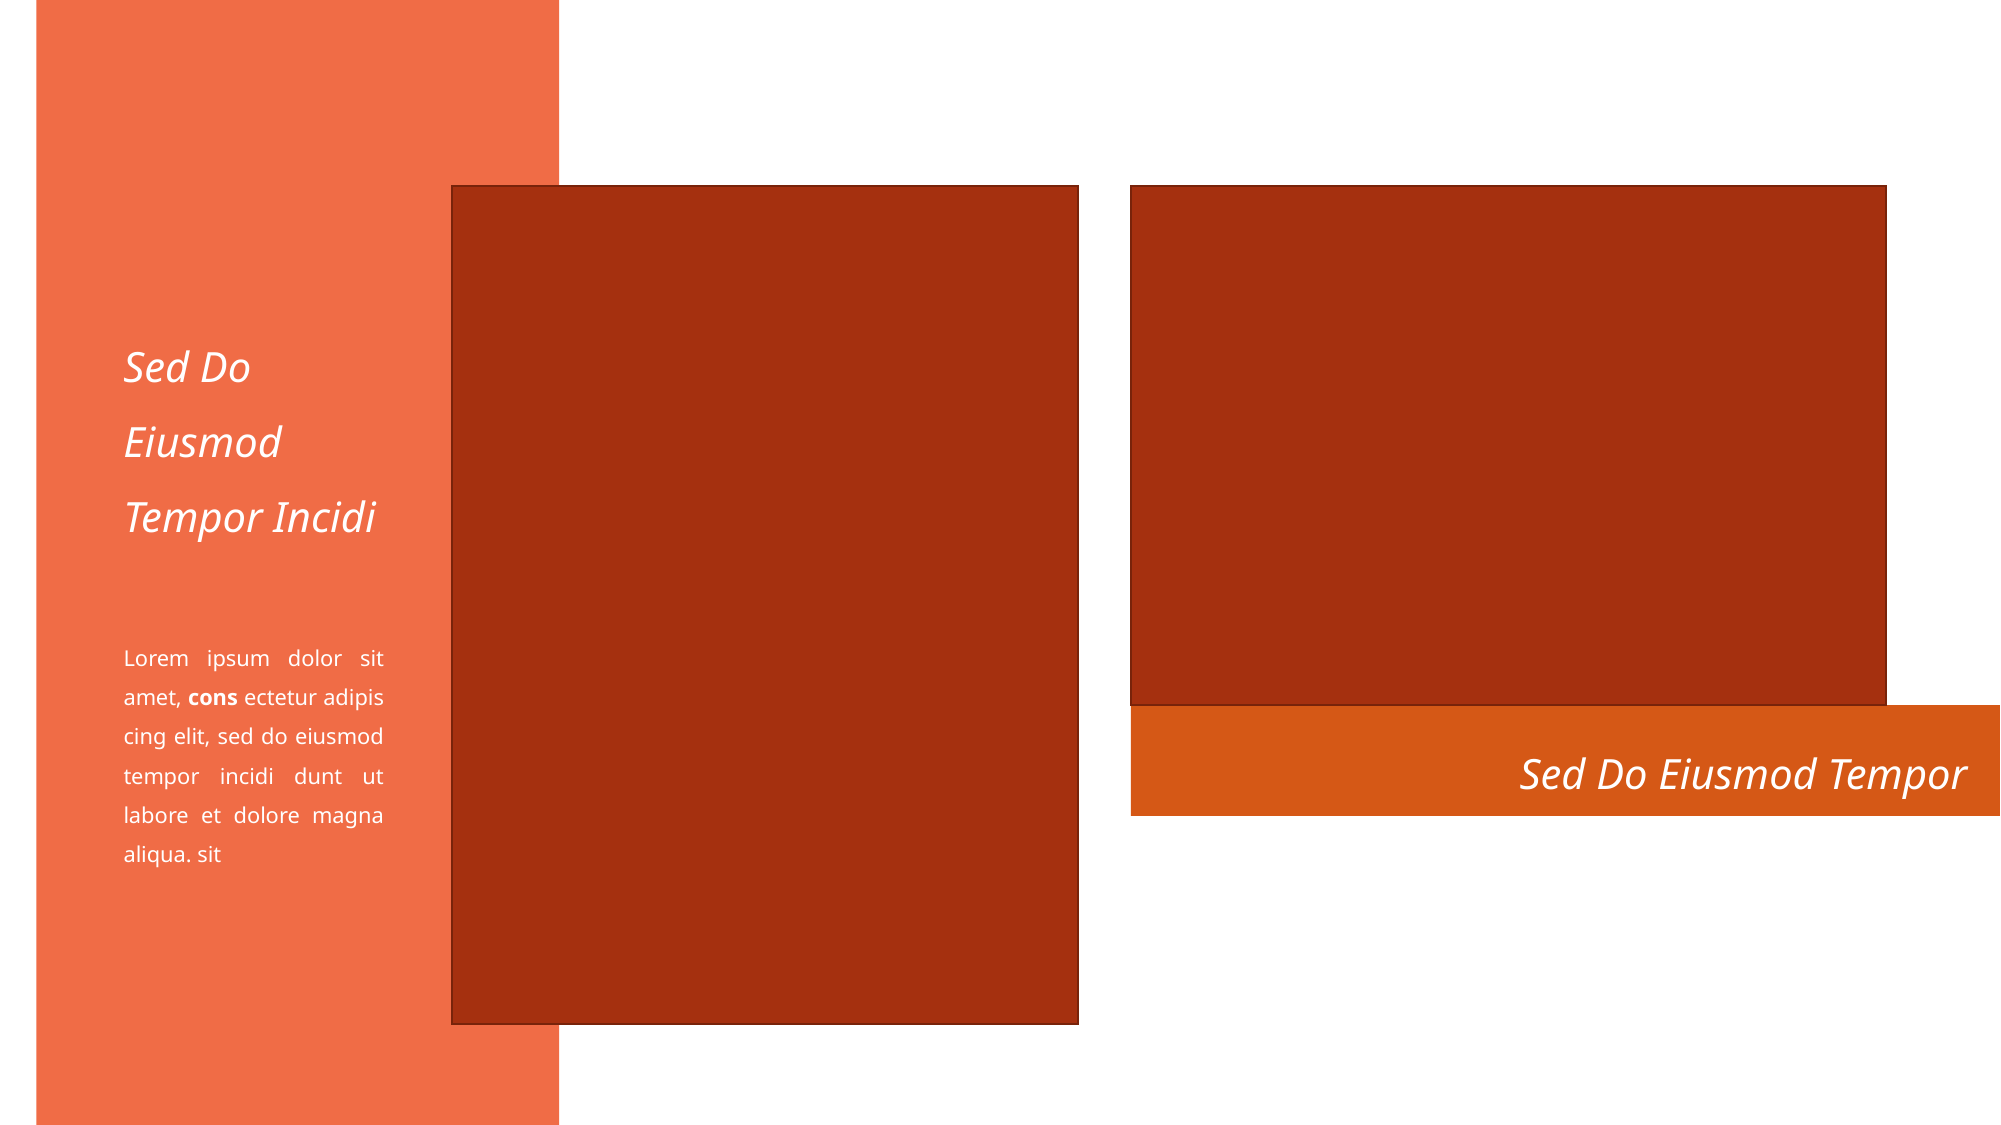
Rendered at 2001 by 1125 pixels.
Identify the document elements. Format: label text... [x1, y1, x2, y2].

text_box Sed Do Eiusmod Tempor Incidi [108, 308, 400, 549]
text_box Sed Do Eiusmod Tempor [1471, 715, 1983, 806]
text_box Lorem ipsum dolor sit amet, cons ectetur adipis cing elit, sed do eiusmod tempor incidi dunt ut labore et dolore magna aliqua. sit [108, 623, 400, 875]
text_box [452, 186, 1078, 1025]
text_box [1130, 186, 1886, 706]
